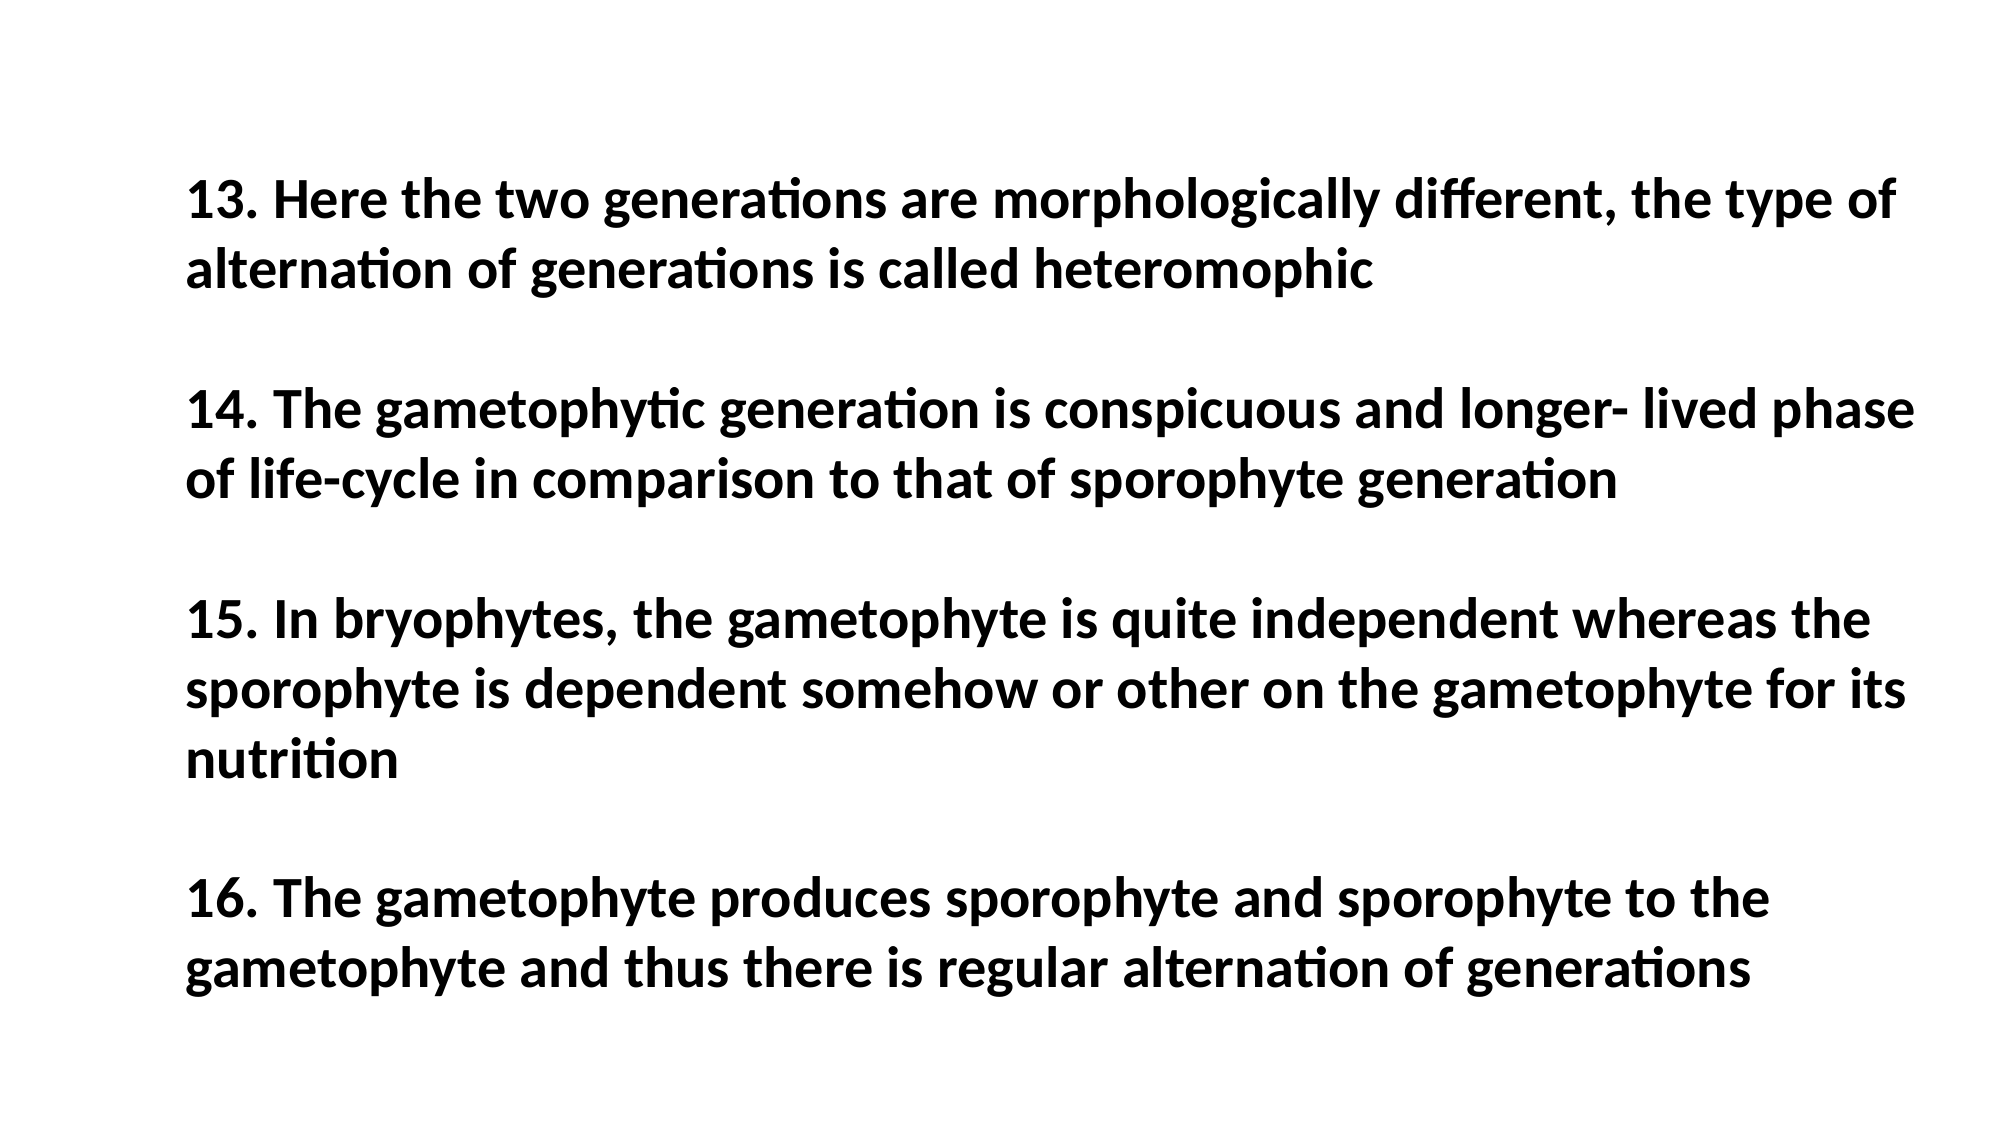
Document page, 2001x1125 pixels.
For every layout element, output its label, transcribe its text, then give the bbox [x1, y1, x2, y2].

text_box 13. Here the two generations are morphologically different, the type of alternation of generations is called heteromophic 14. The gametophytic generation is conspicuous and longer- lived phase of life-cycle in comparison to that of sporophyte generation 15. In bryophytes, the gametophyte is quite independent whereas the sporophyte is dependent somehow or other on the gametophyte for its nutrition 16. The gametophyte produces sporophyte and sporophyte to the gametophyte and thus there is regular alternation of generations [170, 152, 1936, 1007]
